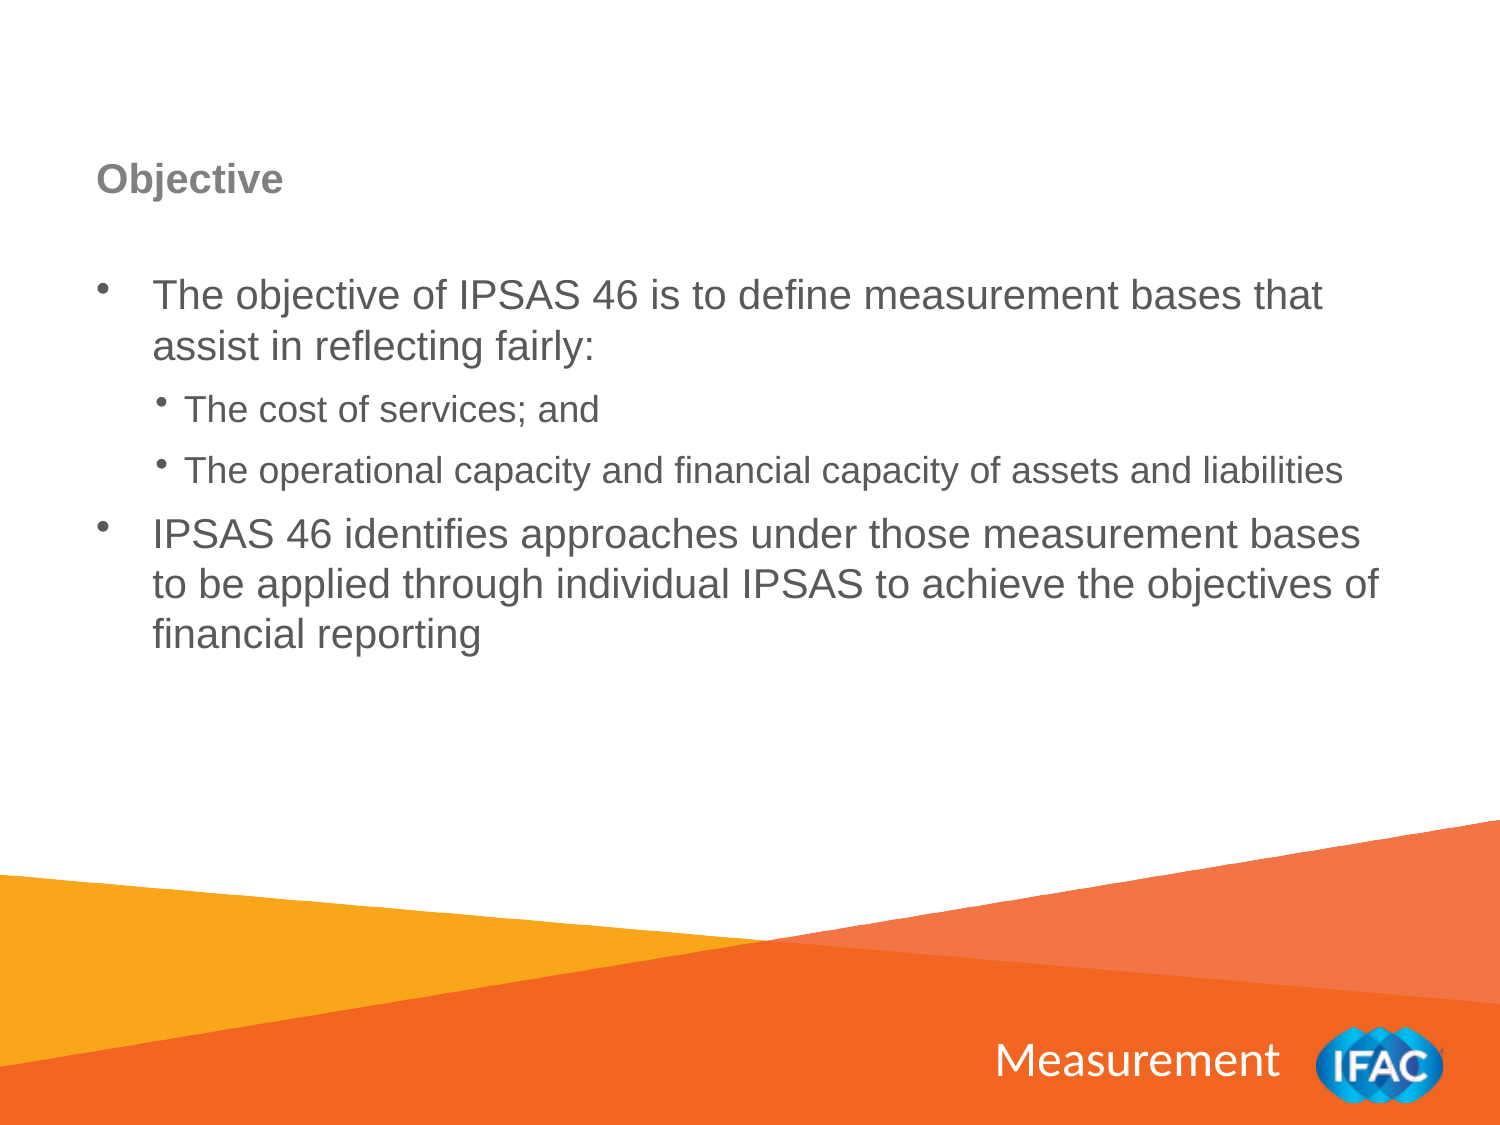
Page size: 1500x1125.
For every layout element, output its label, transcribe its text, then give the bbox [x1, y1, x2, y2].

text_box Measurement [87, 1018, 1296, 1094]
text_box Objective The objective of IPSAS 46 is to define measurement bases that assist in reflecting fairly: The cost of services; and The operational capacity and financial capacity of assets and liabilities IPSAS 46 identifies approaches under those measurement bases to be applied through individual IPSAS to achieve the objectives of financial reporting [81, 144, 1409, 665]
picture [0, 442, 1500, 1125]
